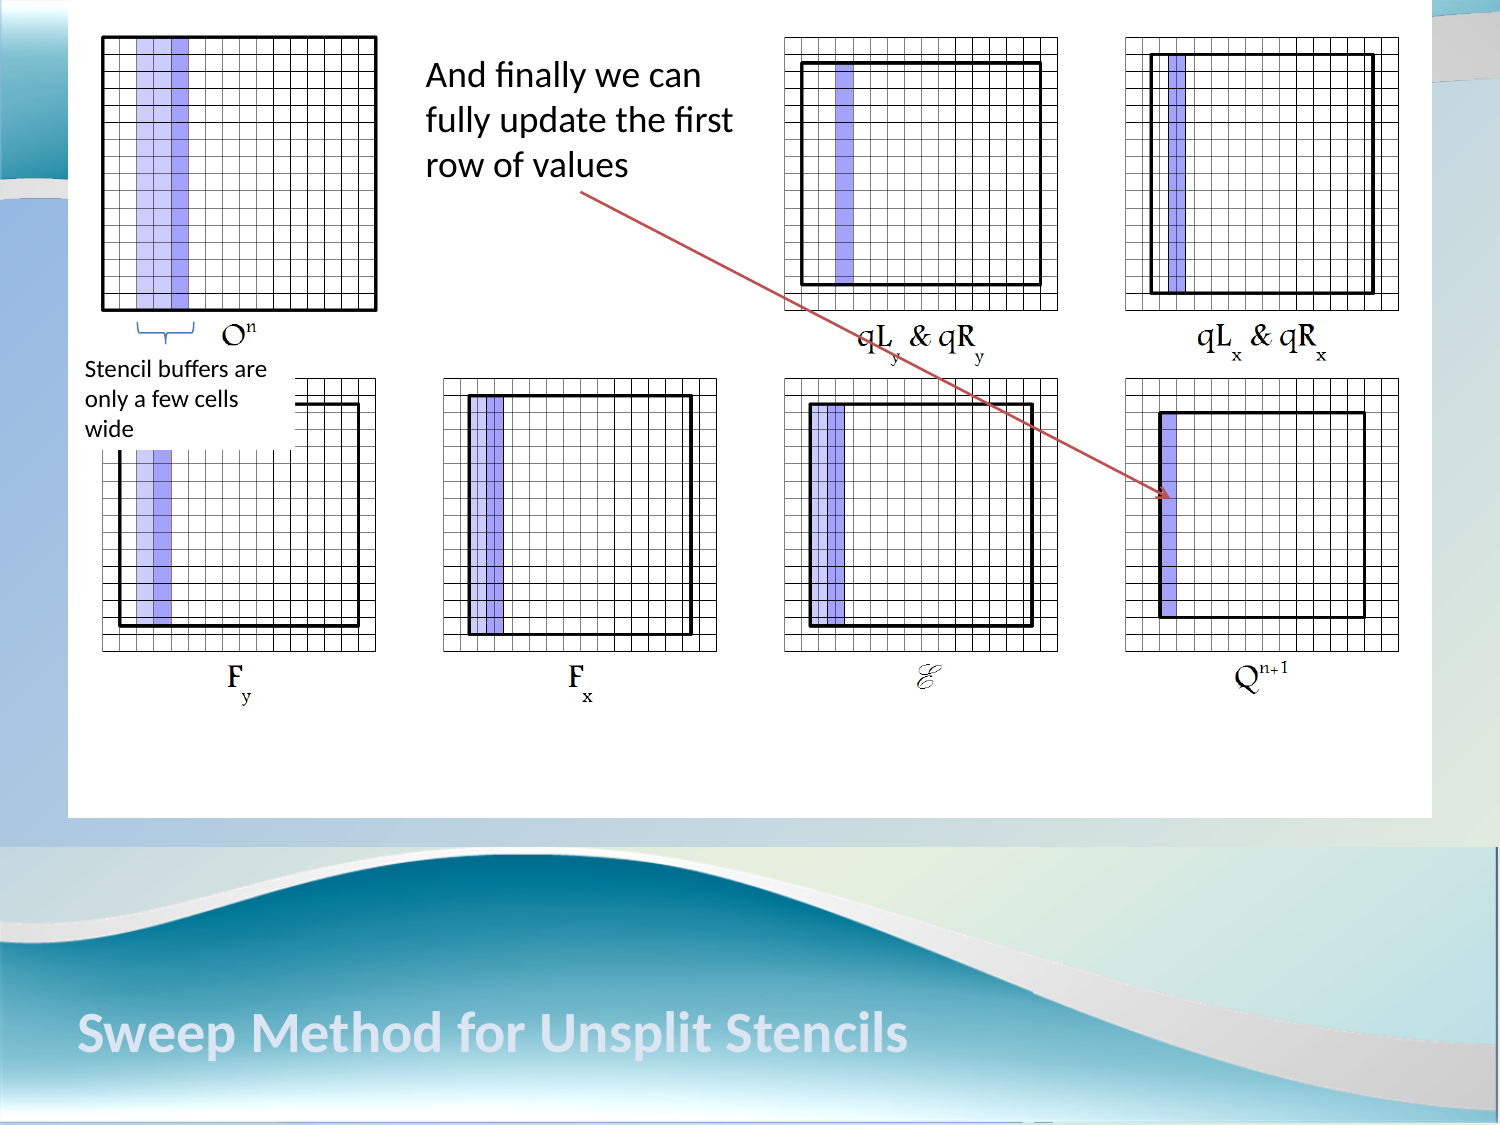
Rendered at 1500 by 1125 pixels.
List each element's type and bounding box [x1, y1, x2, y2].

picture [0, 847, 1500, 1124]
text_box [722, 50, 1028, 642]
list [68, 0, 1432, 818]
